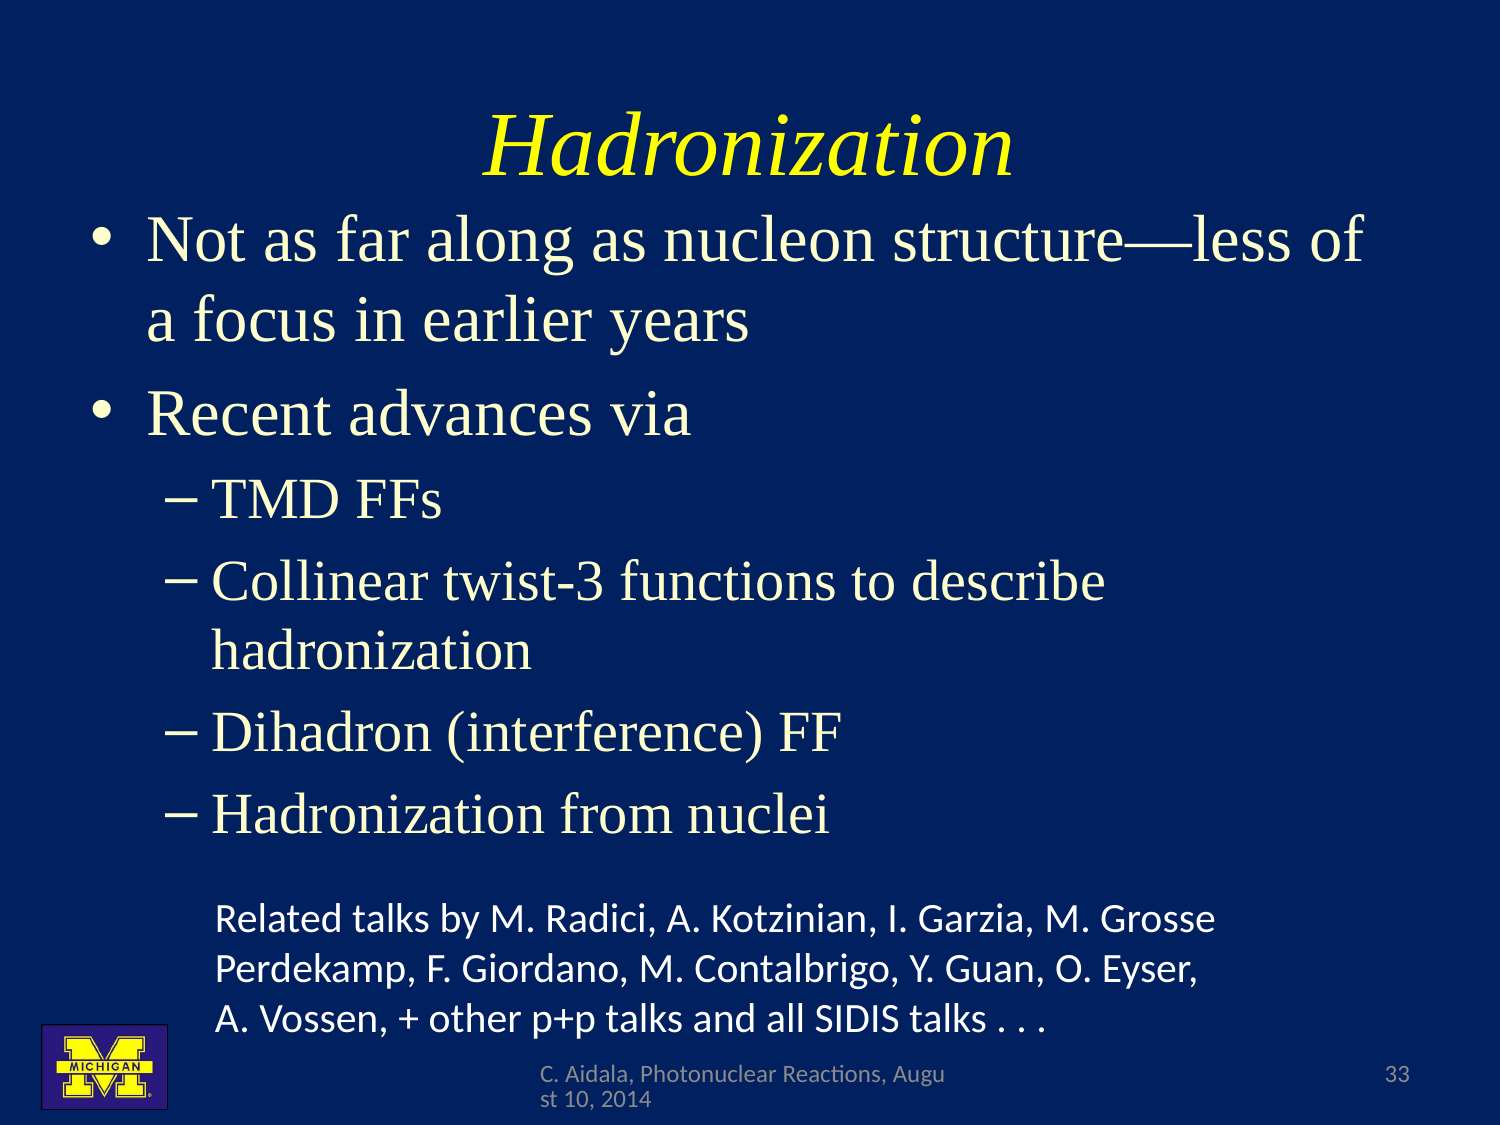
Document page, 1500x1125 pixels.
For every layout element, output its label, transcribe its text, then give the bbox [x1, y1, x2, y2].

slide_number 33 [1074, 1042, 1425, 1103]
list Not as far along as nucleon structure—less of a focus in earlier years Recent advances via TMD FFs Collinear twist-3 functions to describe hadronization Dihadron (interference) FF Hadronization from nuclei [75, 187, 1425, 930]
text_box Related talks by M. Radici, A. Kotzinian, I. Garzia, M. Grosse Perdekamp, F. Giordano, M. Contalbrigo, Y. Guan, O. Eyser, A. Vossen, + other p+p talks and all SIDIS talks . . . [199, 883, 1238, 1049]
footer C. Aidala, Photonuclear Reactions, August 10, 2014 [525, 1049, 963, 1103]
picture [41, 1024, 168, 1110]
title Hadronization [75, 45, 1425, 187]
